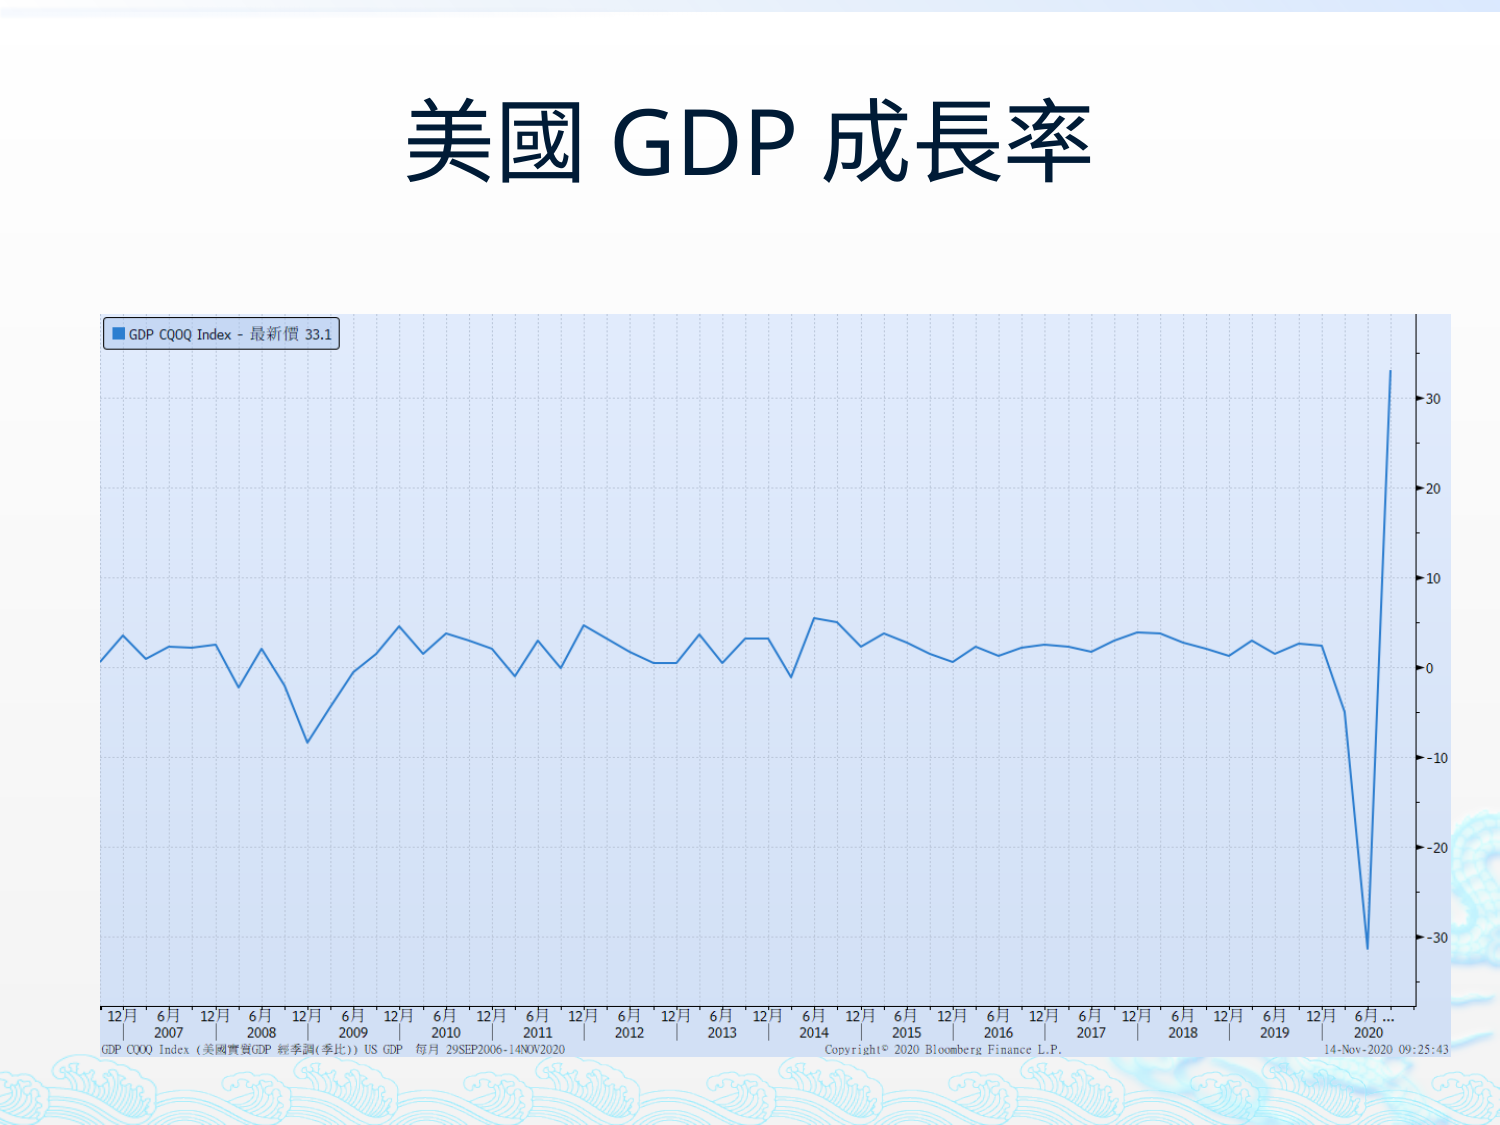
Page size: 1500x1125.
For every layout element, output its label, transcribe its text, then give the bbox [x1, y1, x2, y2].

title 美國GDP成長率 [75, 45, 1425, 233]
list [99, 313, 1451, 1058]
